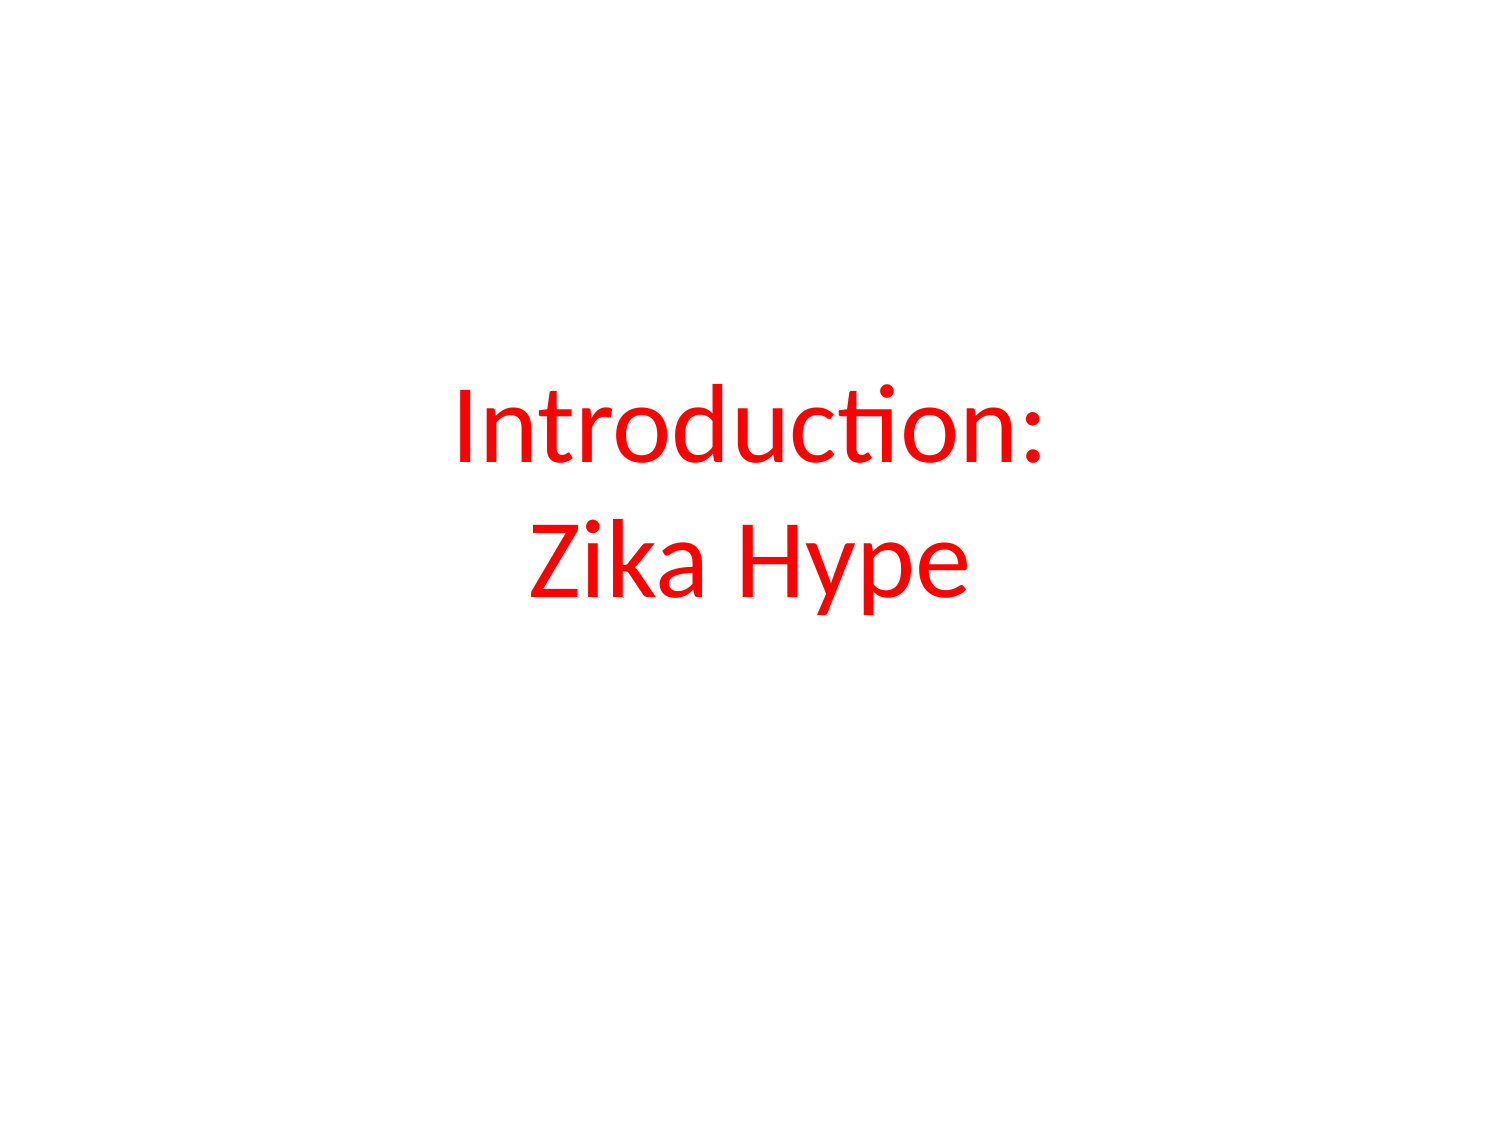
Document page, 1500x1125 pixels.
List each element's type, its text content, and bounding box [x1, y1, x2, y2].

text_box Introduction: Zika Hype [436, 342, 1064, 628]
